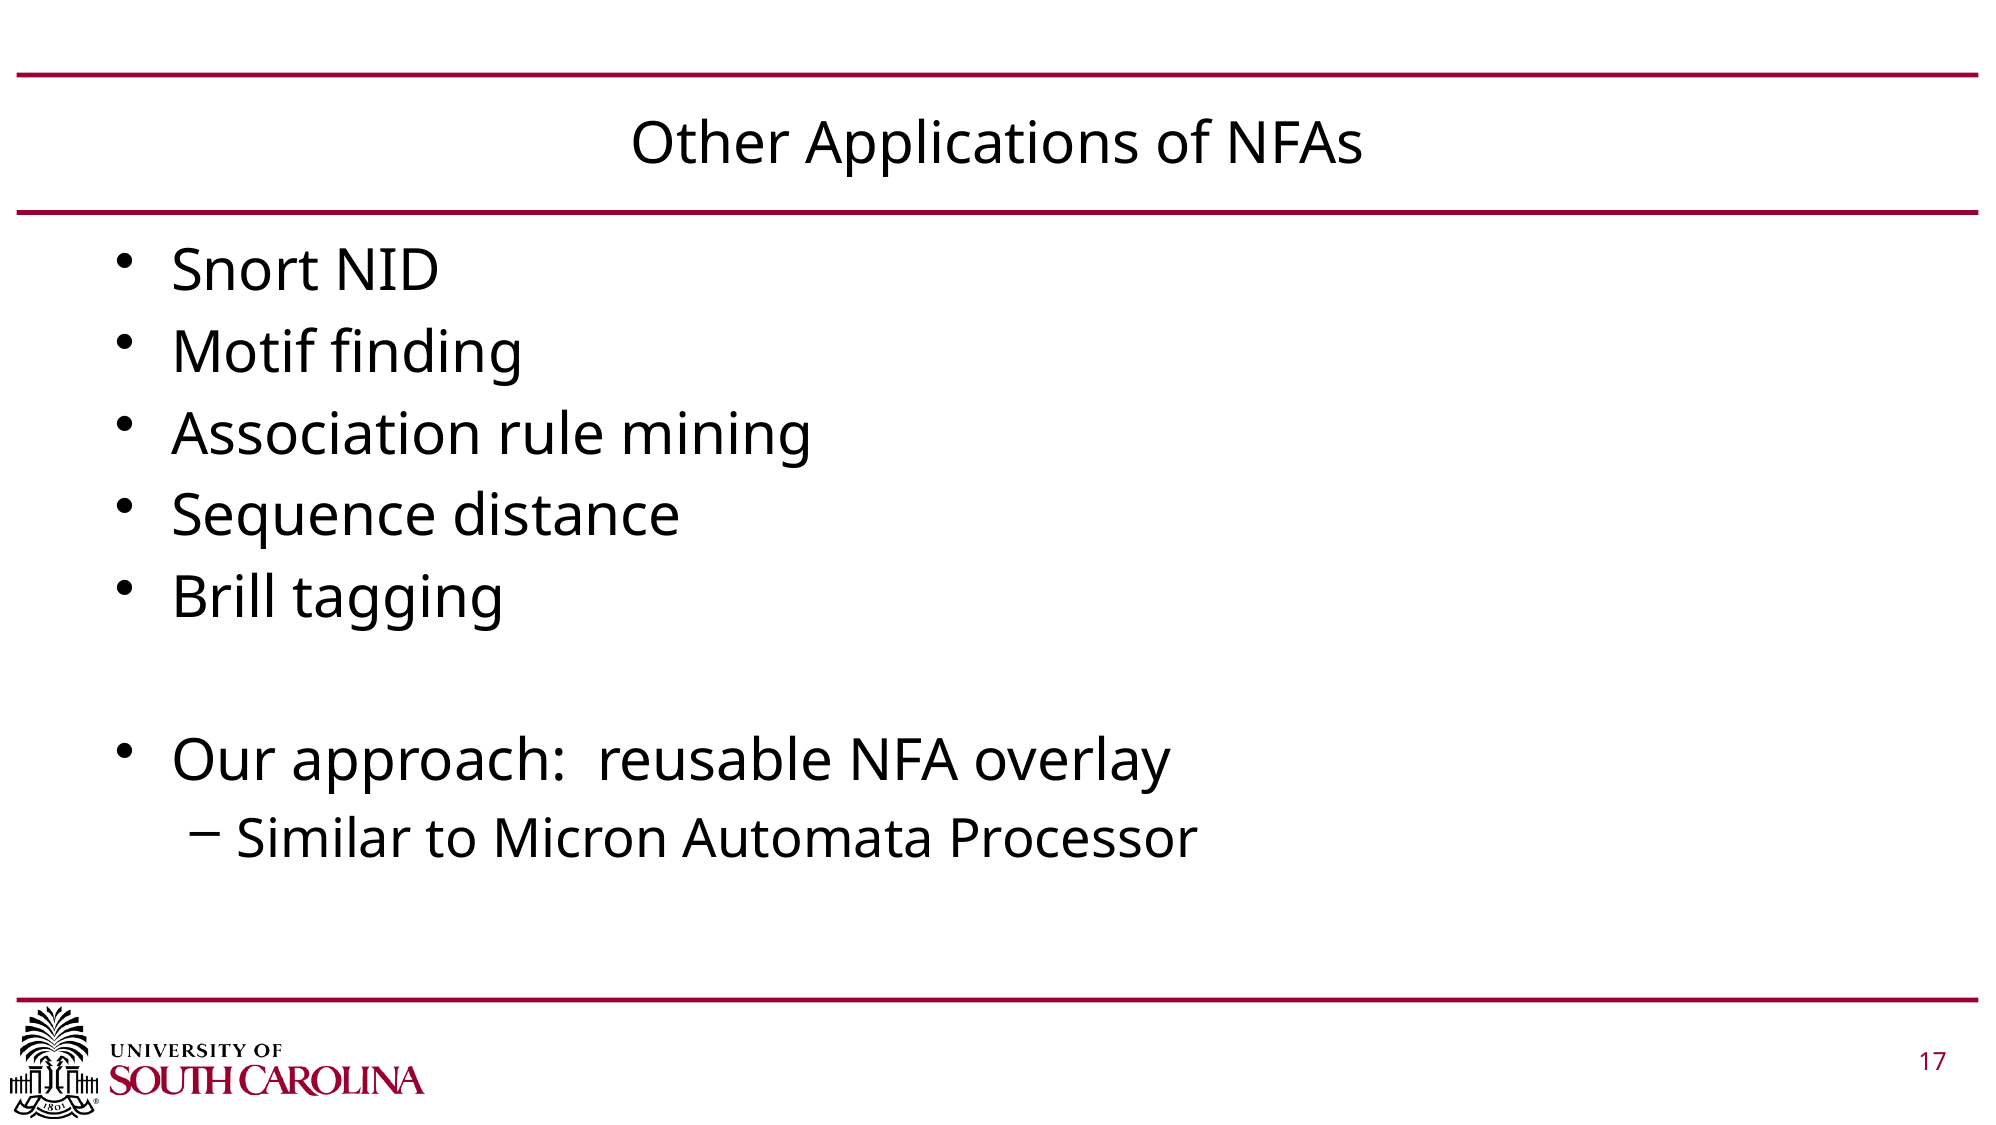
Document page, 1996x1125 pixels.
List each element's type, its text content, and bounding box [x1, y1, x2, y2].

picture [10, 1006, 425, 1119]
list Snort NID Motif finding Association rule mining Sequence distance Brill tagging Our approach: reusable NFA overlay Similar to Micron Automata Processor [99, 224, 1896, 988]
title Other Applications of NFAs [99, 74, 1896, 206]
slide_number 17 [565, 1037, 1963, 1088]
